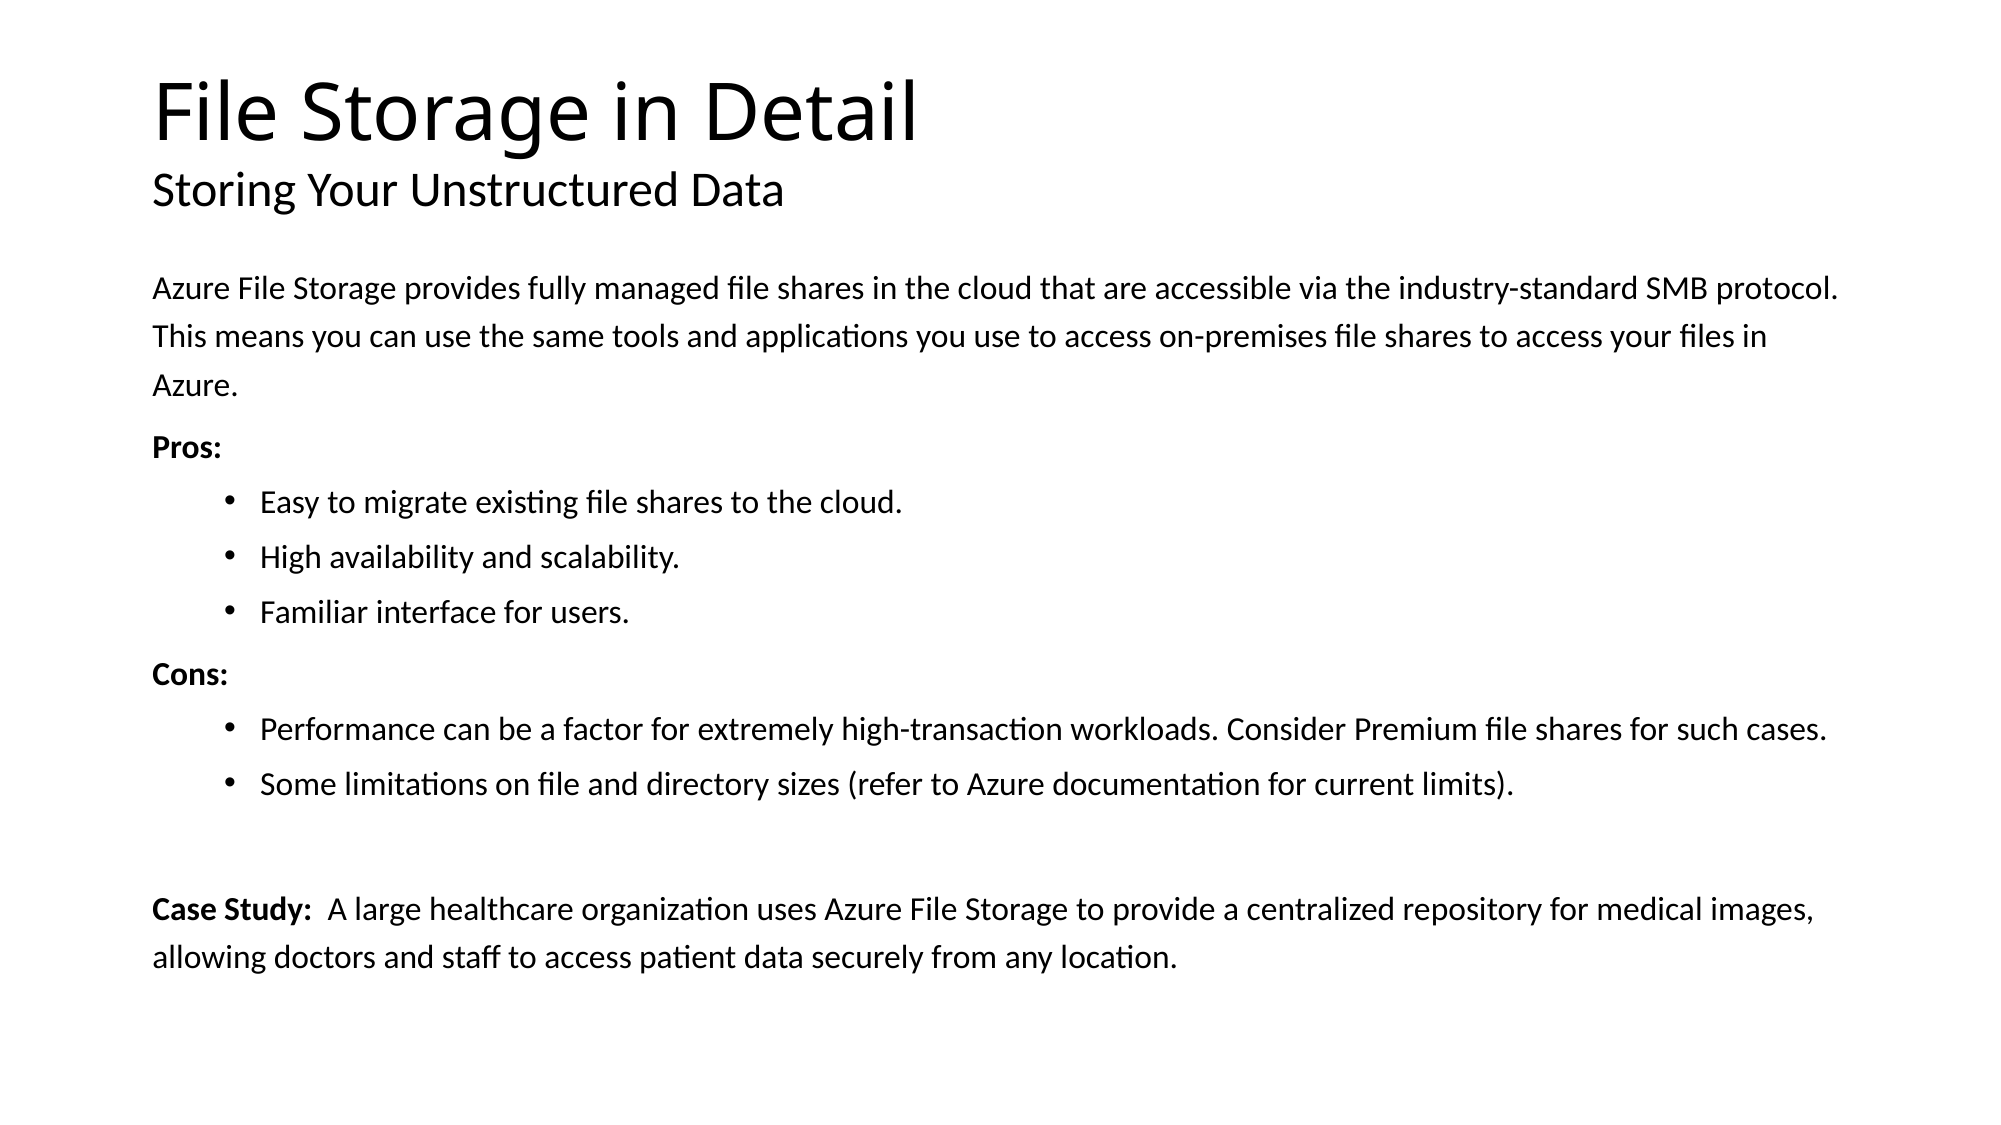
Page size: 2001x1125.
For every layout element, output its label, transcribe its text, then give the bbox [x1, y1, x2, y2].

list Azure File Storage provides fully managed file shares in the cloud that are accessible via the industry-standard SMB protocol. This means you can use the same tools and applications you use to access on-premises file shares to access your files in Azure. Pros: Easy to migrate existing file shares to the cloud. High availability and scalability. Familiar interface for users. Cons: Performance can be a factor for extremely high-transaction workloads. Consider Premium file shares for such cases. Some limitations on file and directory sizes (refer to Azure documentation for current limits). Case Study: A large healthcare organization uses Azure File Storage to provide a centralized repository for medical images, allowing doctors and staff to access patient data securely from any location. [137, 250, 1863, 1014]
title File Storage in Detail [137, 64, 1863, 149]
text_box Storing Your Unstructured Data [137, 149, 1910, 224]
